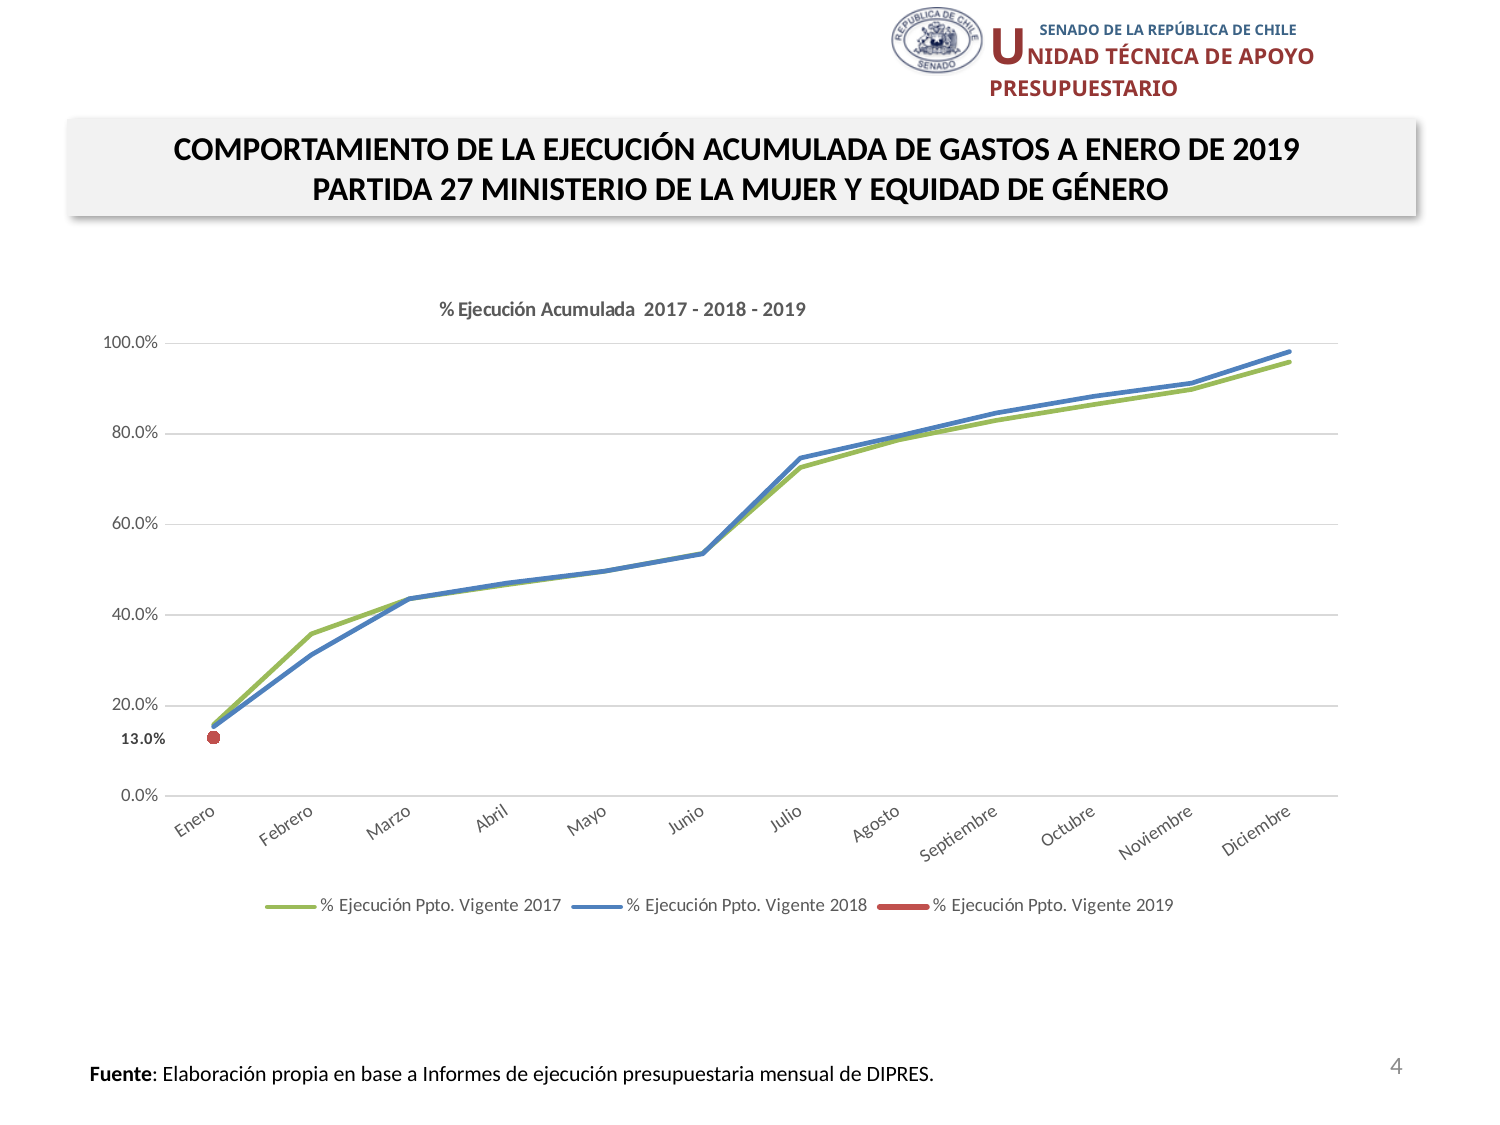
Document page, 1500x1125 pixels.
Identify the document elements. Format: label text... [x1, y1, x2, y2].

picture [891, 7, 985, 76]
chart [76, 266, 1365, 923]
slide_number 4 [1067, 1035, 1418, 1095]
text_box COMPORTAMIENTO DE LA EJECUCIÓN ACUMULADA DE GASTOS A ENERO DE 2019 PARTIDA 27 MINISTERIO DE LA MUJER Y EQUIDAD DE GÉNERO [67, 119, 1415, 216]
